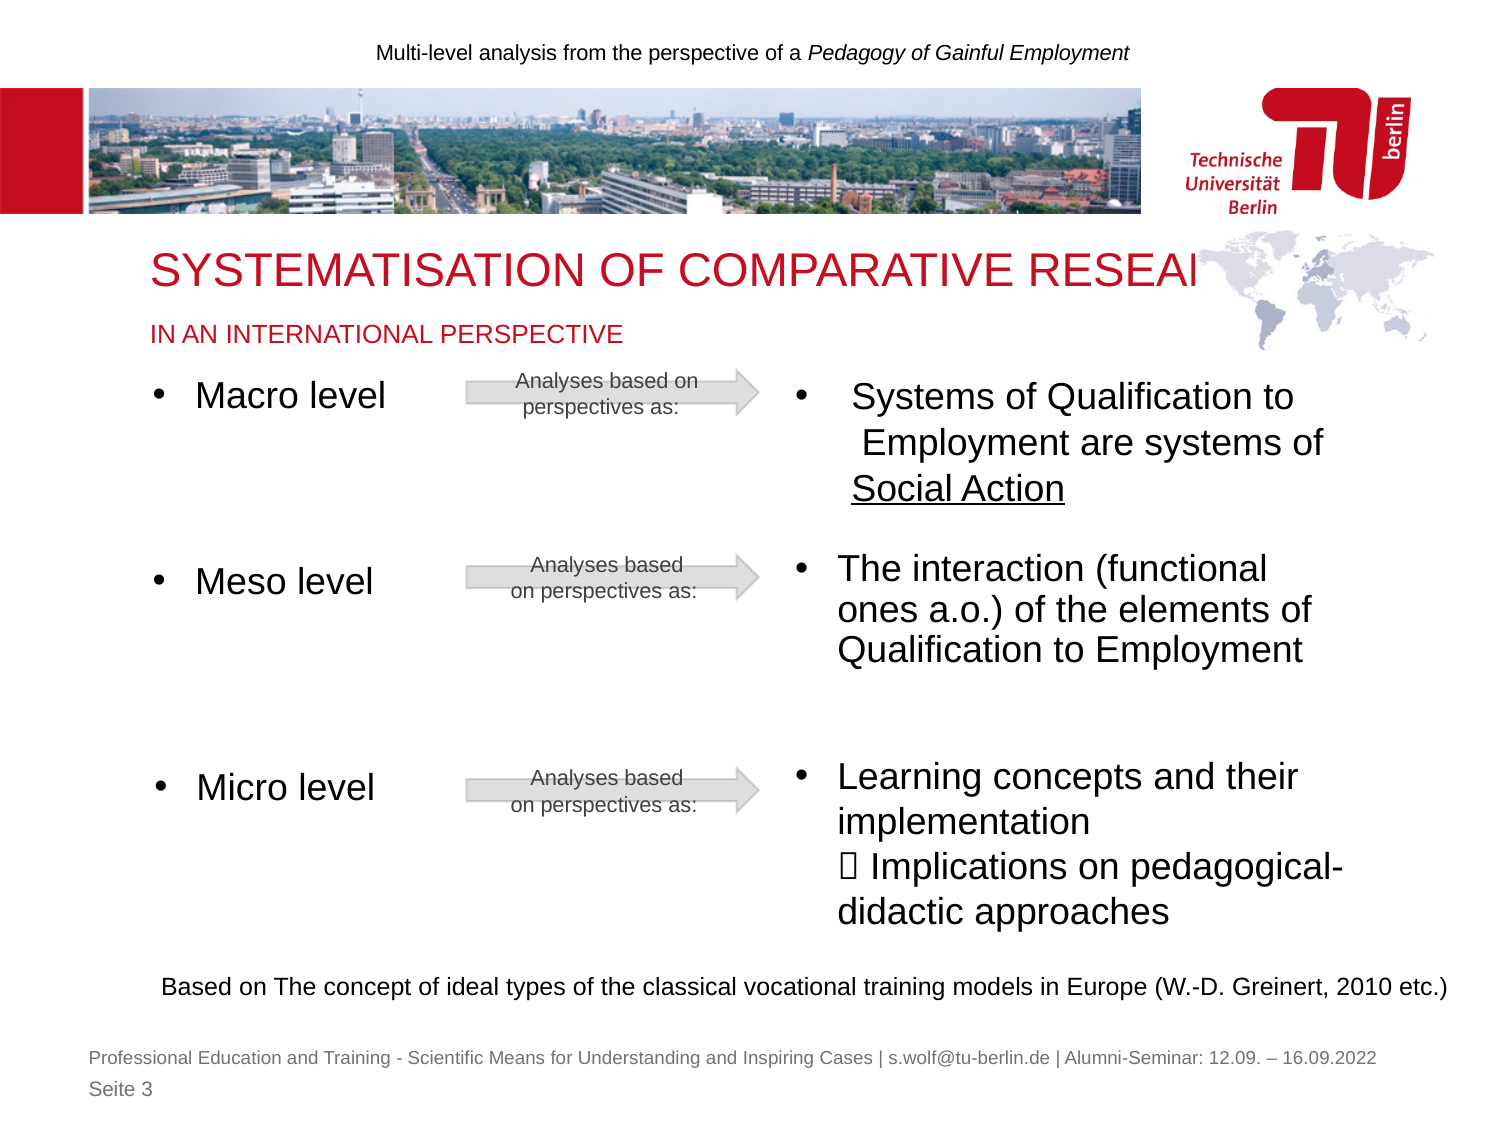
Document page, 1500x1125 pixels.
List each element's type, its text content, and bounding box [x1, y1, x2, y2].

text_box Micro level [139, 755, 391, 816]
text_box Meso level [137, 549, 389, 610]
text_box Analyses based on perspectives as: [465, 765, 761, 815]
text_box Multi-level analysis from the perspective of a Pedagogy of Gainful Employment [364, 32, 1260, 70]
slide_number Seite 3 [88, 1075, 1176, 1101]
text_box Learning concepts and their implementation  Implications on pedagogical-didactic approaches [783, 746, 1462, 938]
text_box Based on The concept of ideal types of the classical vocational training models in Europe (W.-D. Greinert, 2010 etc.) [149, 964, 1478, 1006]
text_box Analyses based on perspectives as: [465, 367, 761, 418]
picture [1186, 88, 1411, 214]
picture [1195, 229, 1437, 351]
text_box Macro level [138, 364, 402, 424]
list Systems of Qualification to Employment are systems of Social Action [783, 365, 1364, 501]
text_box The interaction (functional ones a.o.) of the elements of Qualification to Employment [783, 543, 1332, 677]
text_box Analyses based on perspectives as: [465, 552, 761, 602]
title Systematisation of comparative research in an international perspective [149, 242, 1195, 349]
footer Professional Education and Training - Scientific Means for Understanding and Inspiring Cases | s.wolf@tu-berlin.de | Alumni-Seminar: 12.09. – 16.09.2022 [88, 1045, 1465, 1071]
picture [0, 88, 1141, 214]
